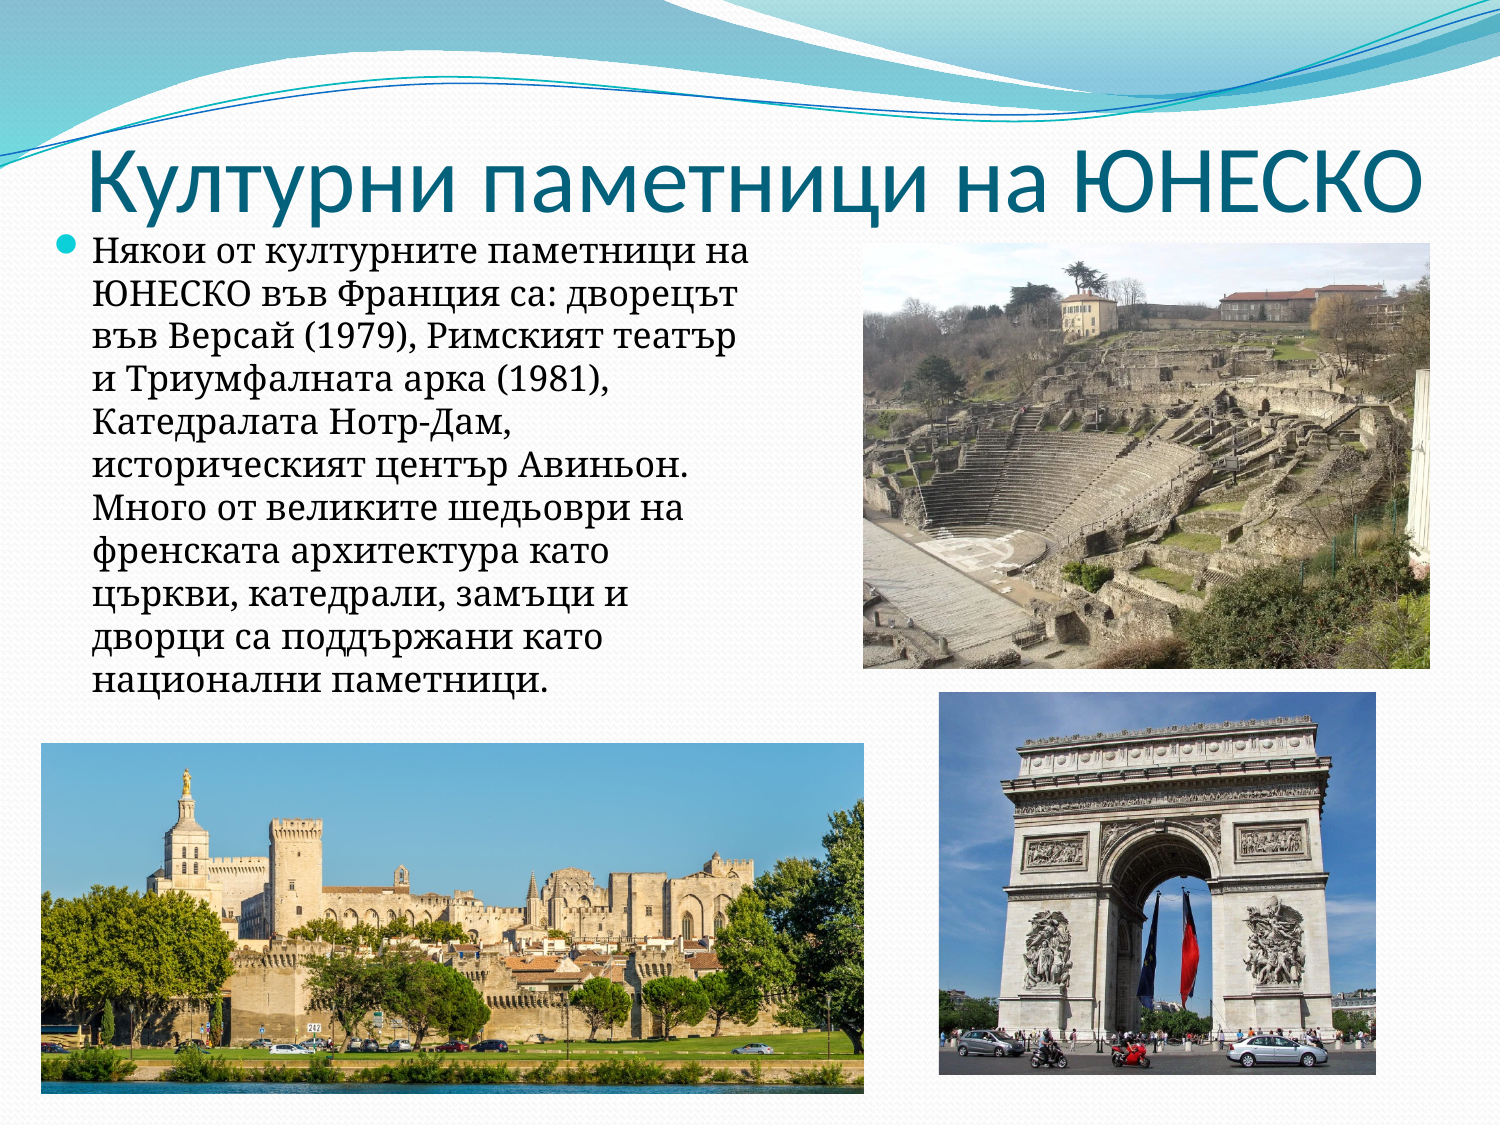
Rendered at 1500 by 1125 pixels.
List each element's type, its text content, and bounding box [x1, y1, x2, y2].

picture [139, 1090, 150, 1095]
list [862, 243, 1431, 670]
list Някои от културните паметници на ЮНЕСКО във Франция са: дворецът във Версай (1979), Римският театър и Триумфалната арка (1981), Катедралата Нотр-Дам, историческият център Авиньон. Много от великите шедьоври на френската архитектура като църкви, катедрали, замъци и дворци са поддържани като национални паметници. [38, 219, 777, 716]
picture [40, 742, 864, 1095]
picture [96, 1091, 109, 1095]
picture [938, 692, 1377, 1075]
title Културни паметници на ЮНЕСКО [86, 78, 1437, 232]
